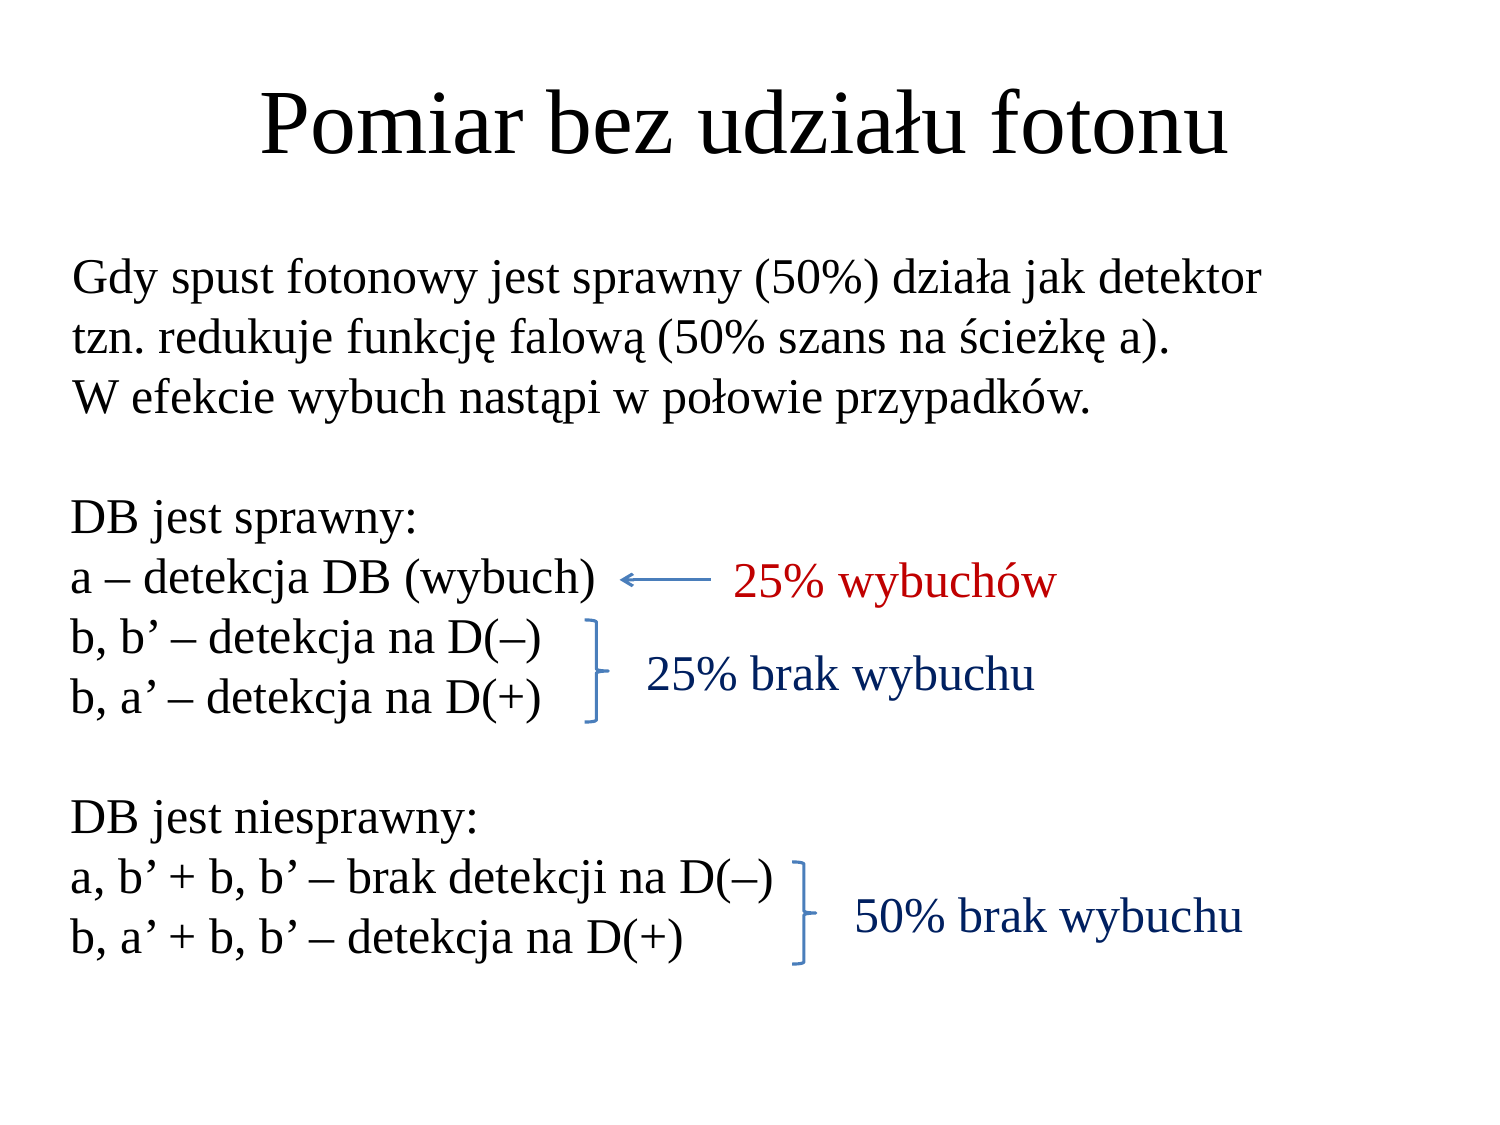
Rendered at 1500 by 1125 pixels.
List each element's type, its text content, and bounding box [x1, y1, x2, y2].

text_box Gdy spust fotonowy jest sprawny (50%) działa jak detektor tzn. redukuje funkcję falową (50% szans na ścieżkę a). W efekcie wybuch nastąpi w połowie przypadków. [57, 235, 1291, 431]
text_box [791, 861, 1341, 965]
title Pomiar bez udziału fotonu [70, 23, 1421, 211]
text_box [584, 619, 1134, 723]
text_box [619, 539, 1081, 616]
text_box DB jest sprawny: a – detekcja DB (wybuch) b, b’ – detekcja na D(–) b, a’ – detekcja na D(+) DB jest niesprawny: a, b’ + b, b’ – brak detekcji na D(–) b, a’ + b, b’ – detekcja na D(+) [55, 476, 790, 971]
